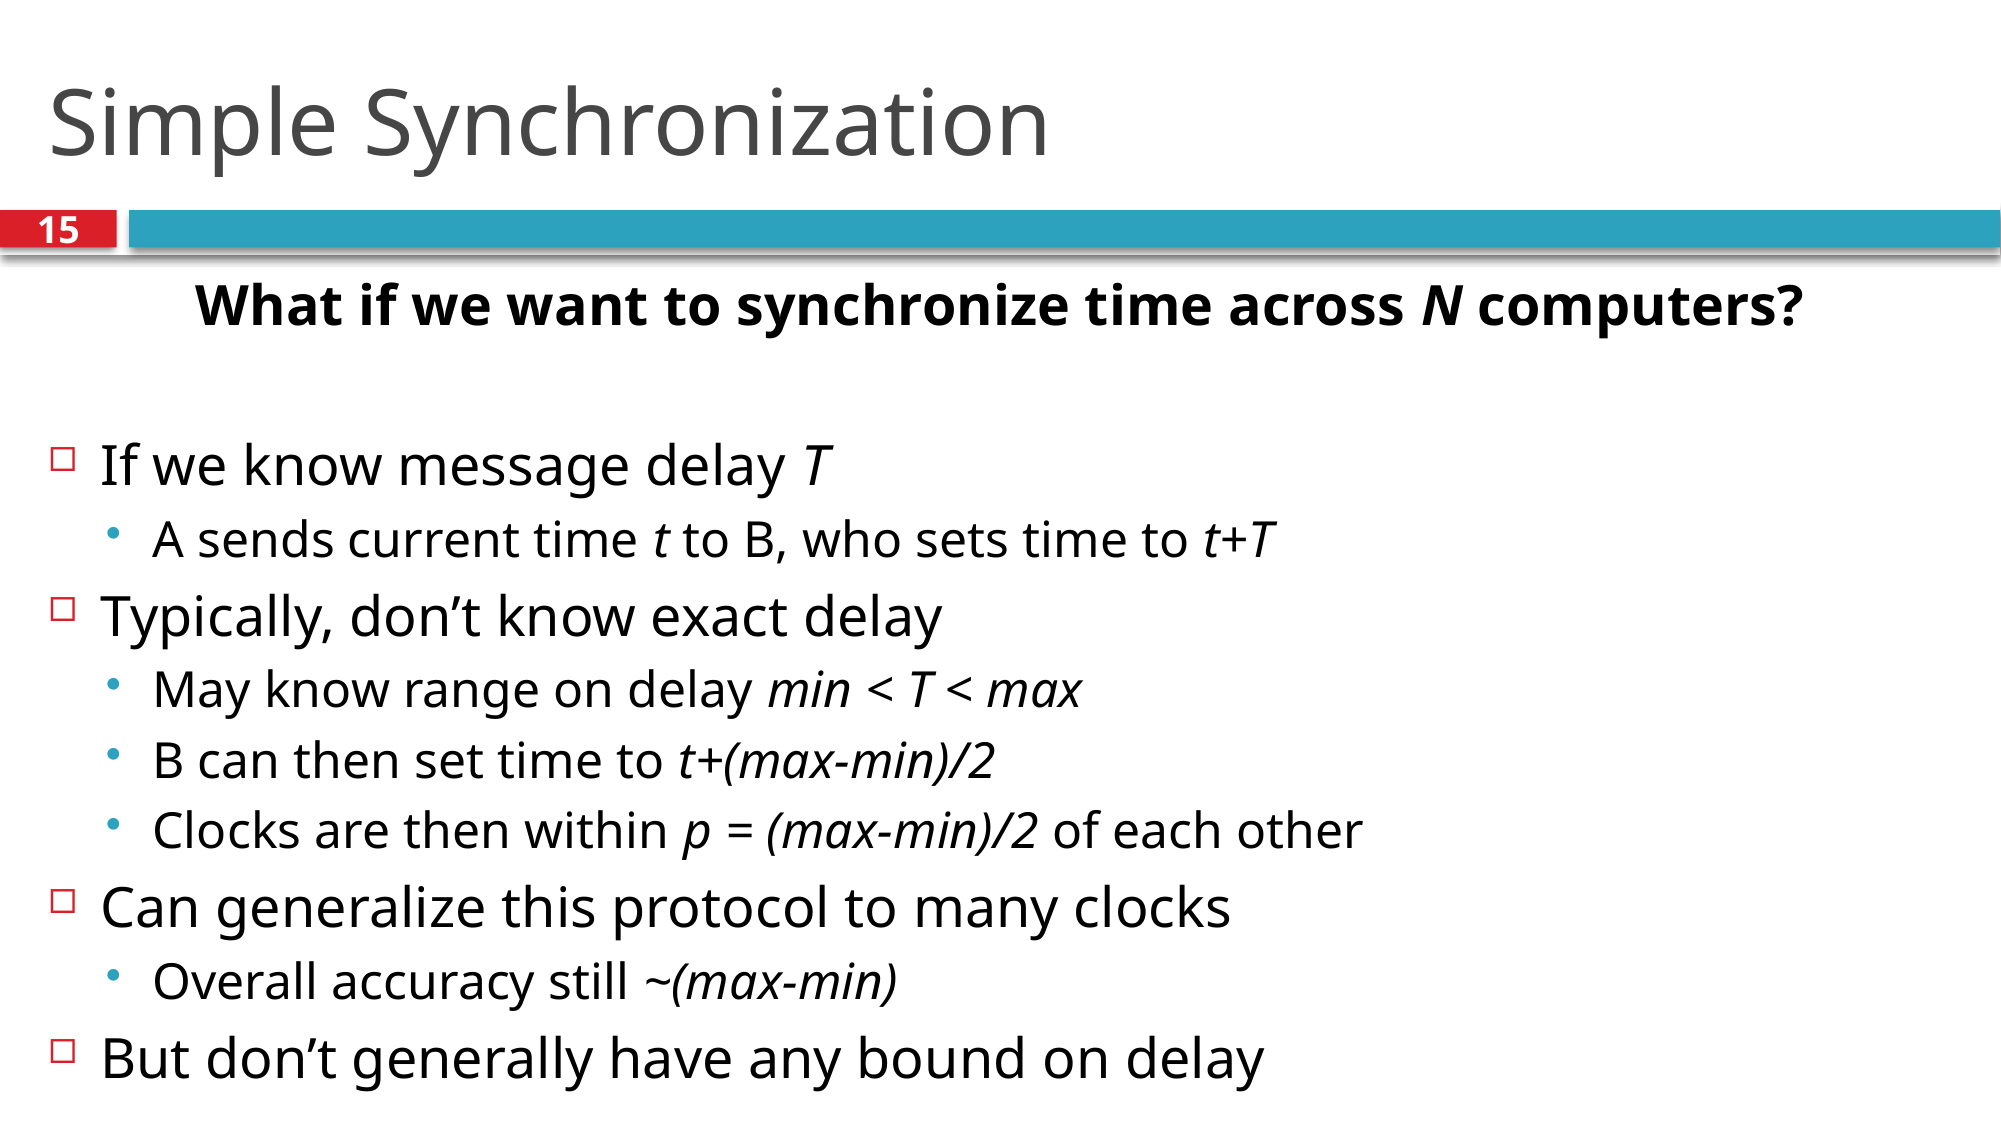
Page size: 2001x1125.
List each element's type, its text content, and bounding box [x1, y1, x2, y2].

list What if we want to synchronize time across N computers? If we know message delay T A sends current time t to B, who sets time to t+T Typically, don’t know exact delay May know range on delay min < T < max B can then set time to t+(max-min)/2 Clocks are then within p = (max-min)/2 of each other Can generalize this protocol to many clocks Overall accuracy still ~(max-min) But don’t generally have any bound on delay [33, 262, 1967, 1100]
title Simple Synchronization [33, 37, 1967, 200]
slide_number 15 [0, 206, 117, 257]
